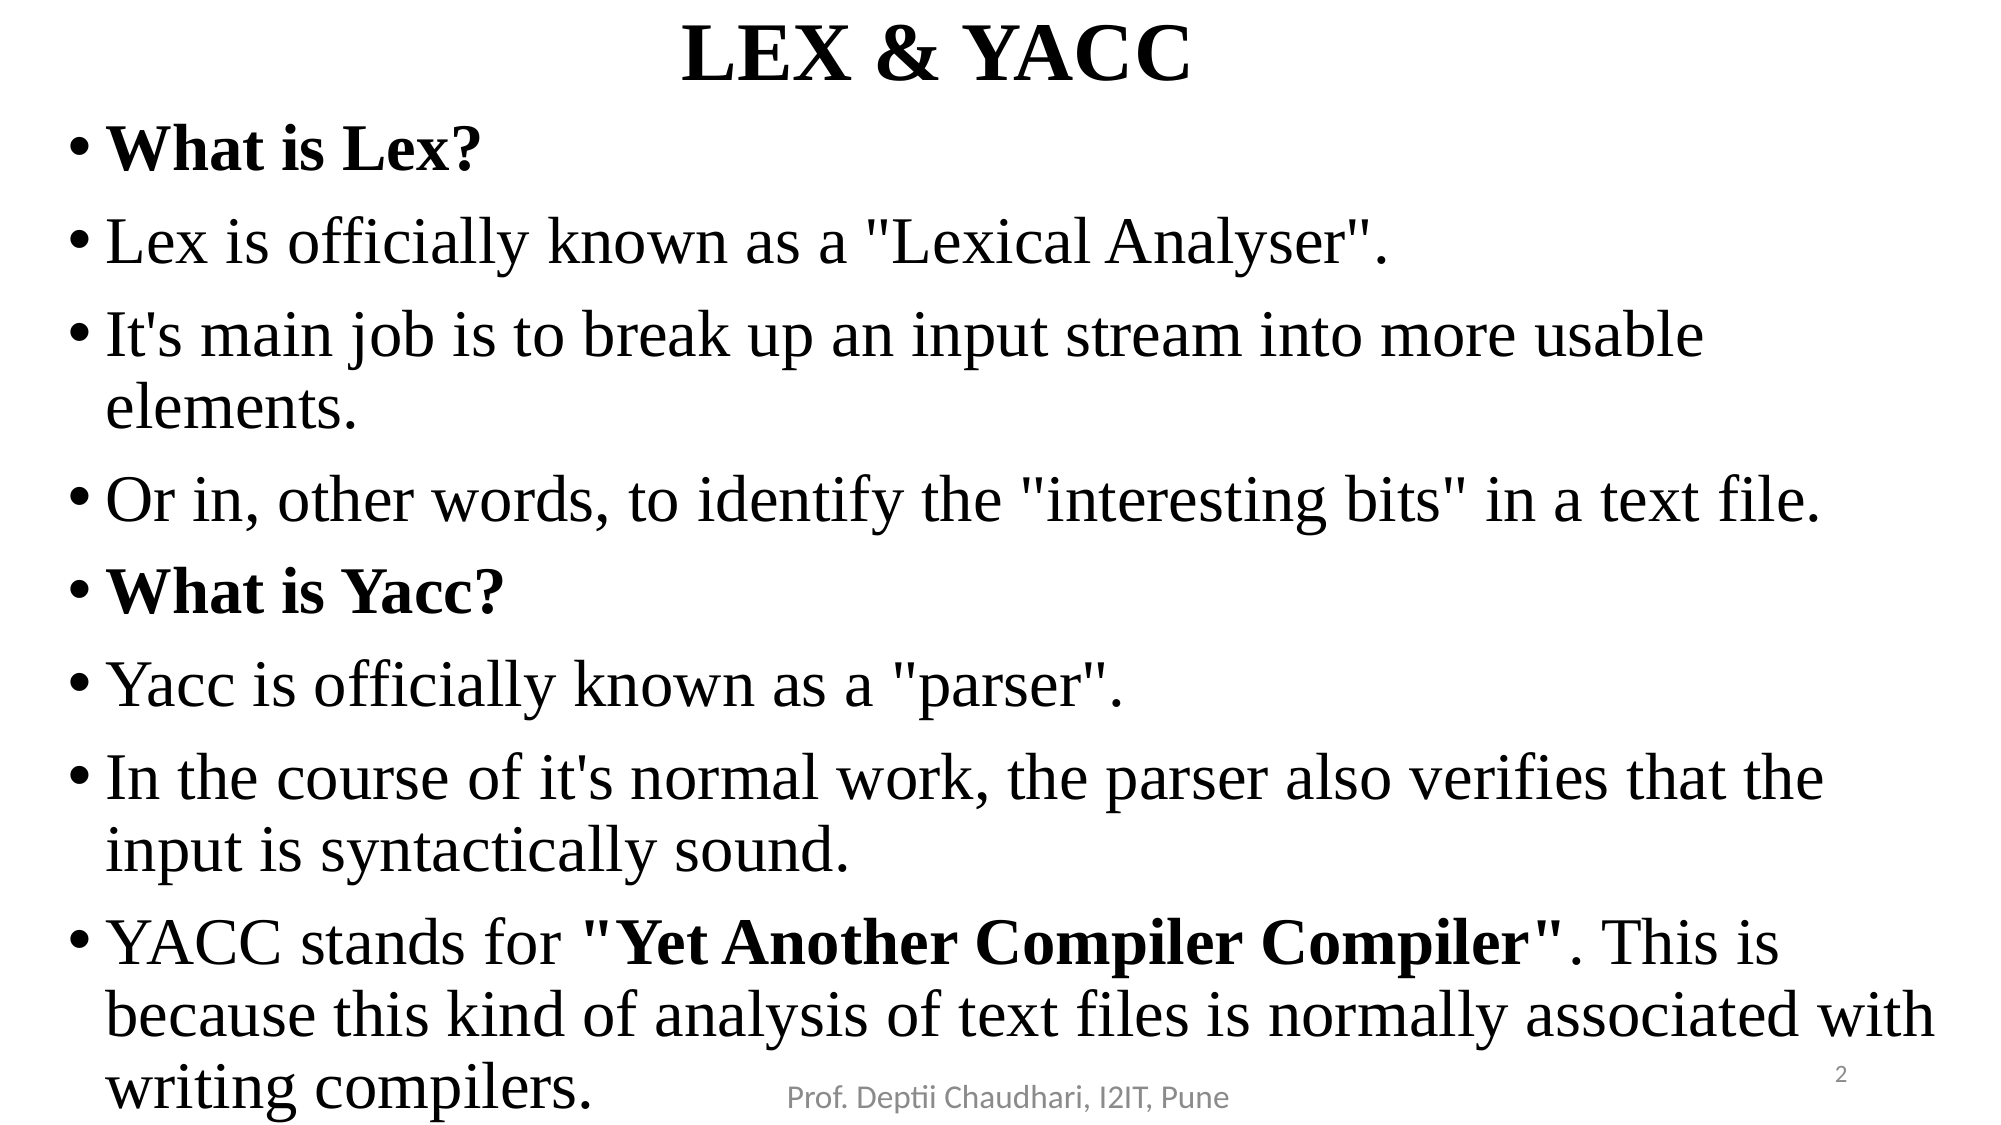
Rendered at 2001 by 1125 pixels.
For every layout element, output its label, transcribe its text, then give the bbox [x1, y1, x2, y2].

list What is Lex? Lex is officially known as a "Lexical Analyser". It's main job is to break up an input stream into more usable elements. Or in, other words, to identify the "interesting bits" in a text file. What is Yacc? Yacc is officially known as a "parser". In the course of it's normal work, the parser also verifies that the input is syntactically sound. YACC stands for "Yet Another Compiler Compiler". This is because this kind of analysis of text files is normally associated with writing compilers. [52, 105, 1959, 1093]
footer Prof. Deptii Chaudhari, I2IT, Pune [671, 1065, 1346, 1125]
title LEX & YACC [75, 0, 1801, 105]
slide_number 2 [1412, 1042, 1863, 1103]
